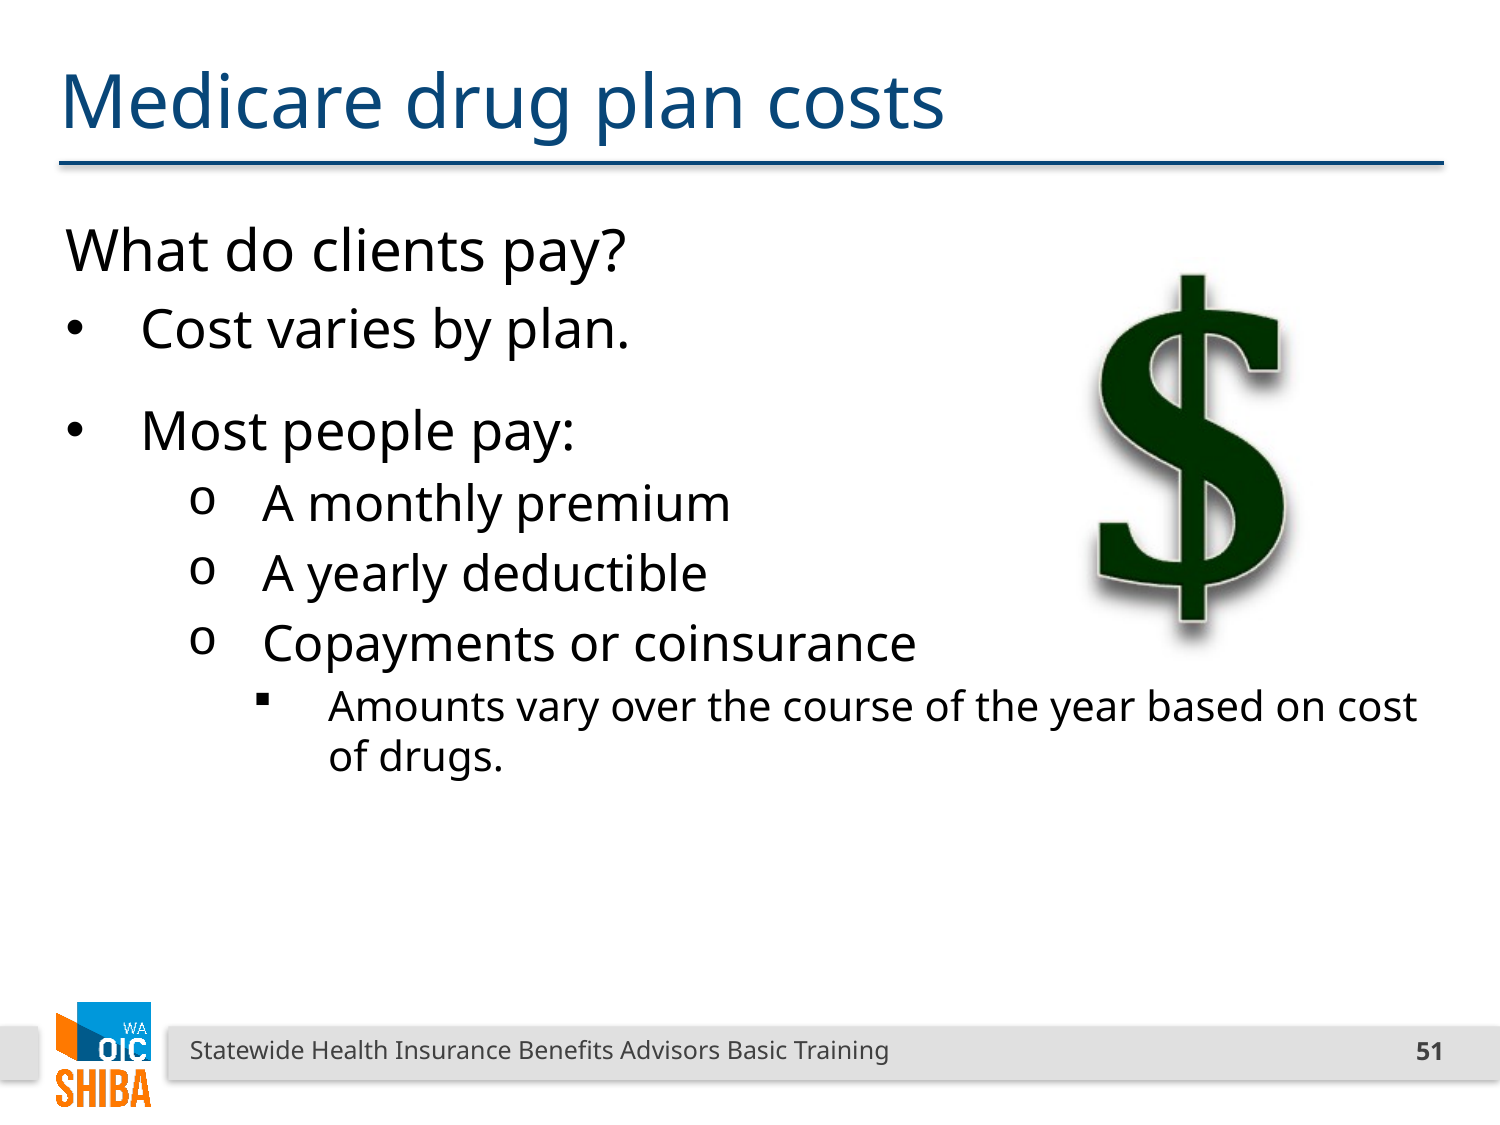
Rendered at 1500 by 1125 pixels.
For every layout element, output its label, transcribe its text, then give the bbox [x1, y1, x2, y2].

picture [56, 1002, 151, 1107]
slide_number 51 [1339, 1035, 1445, 1069]
footer Statewide Health Insurance Benefits Advisors Basic Training [190, 1033, 1224, 1067]
picture [1074, 257, 1315, 665]
title Medicare drug plan costs [59, 53, 1445, 164]
list What do clients pay? Cost varies by plan. Most people pay: A monthly premium A yearly deductible Copayments or coinsurance Amounts vary over the course of the year based on cost of drugs. [65, 213, 1451, 956]
